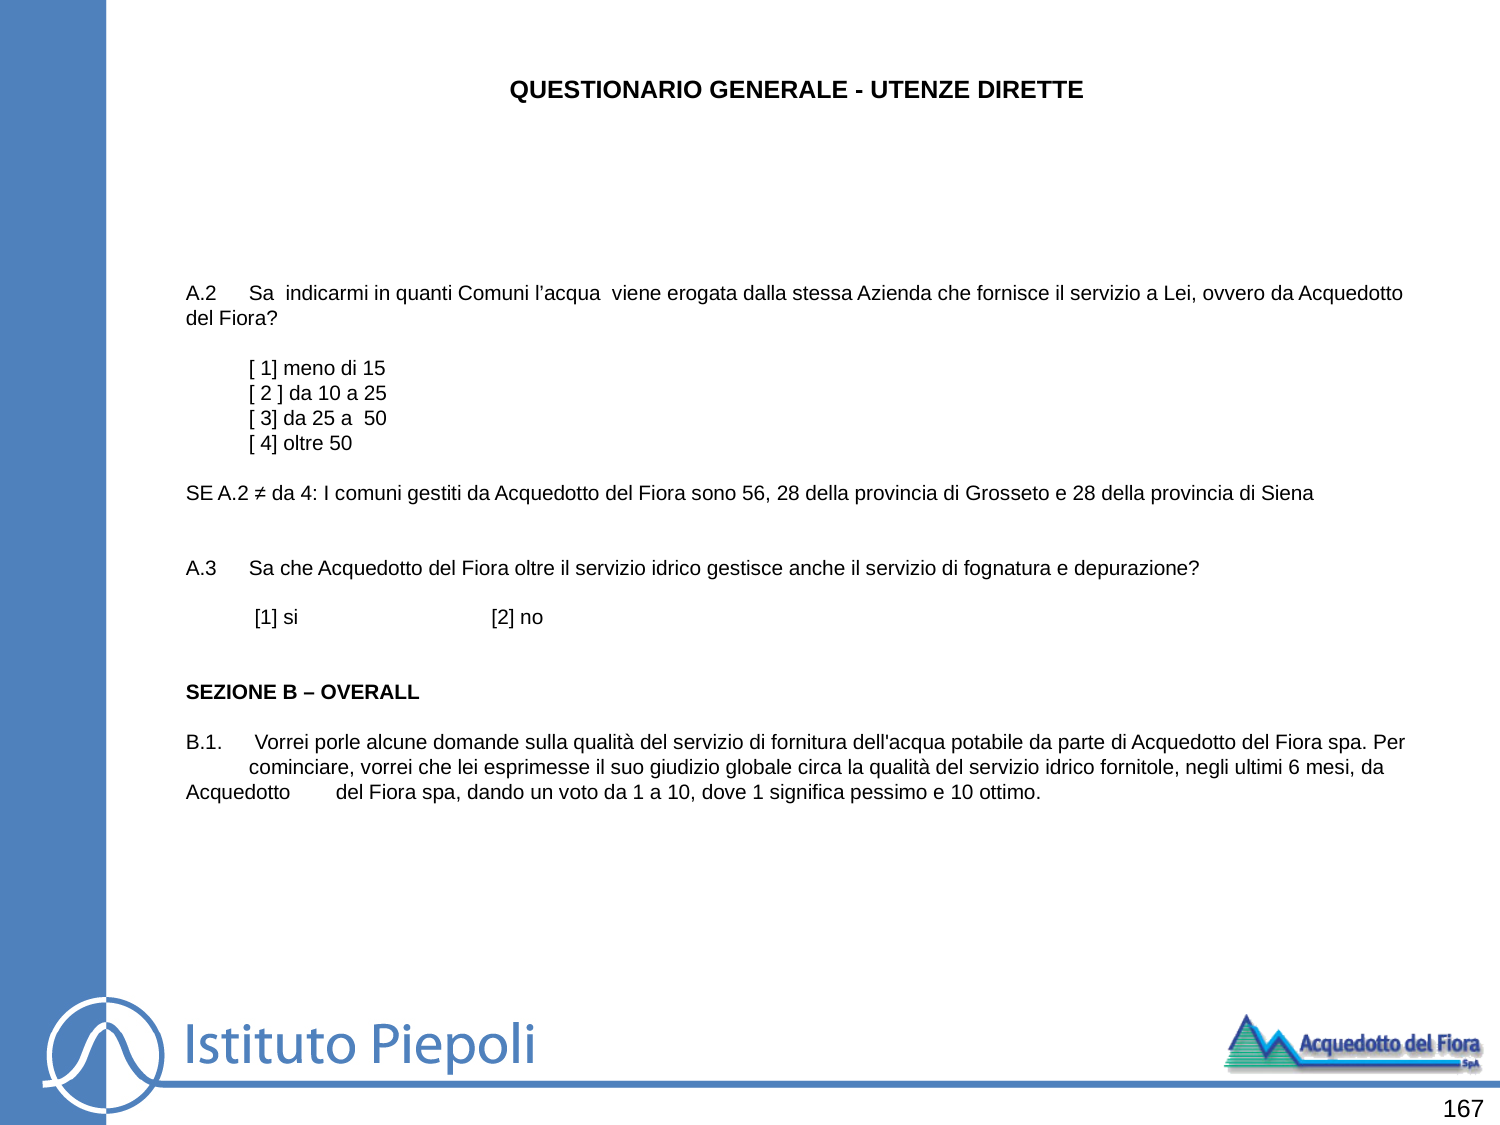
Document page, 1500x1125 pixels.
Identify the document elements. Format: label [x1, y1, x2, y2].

text_box [218, 66, 1376, 112]
picture [0, 0, 1500, 1125]
slide_number [1292, 1089, 1500, 1125]
text_box [171, 137, 1436, 812]
